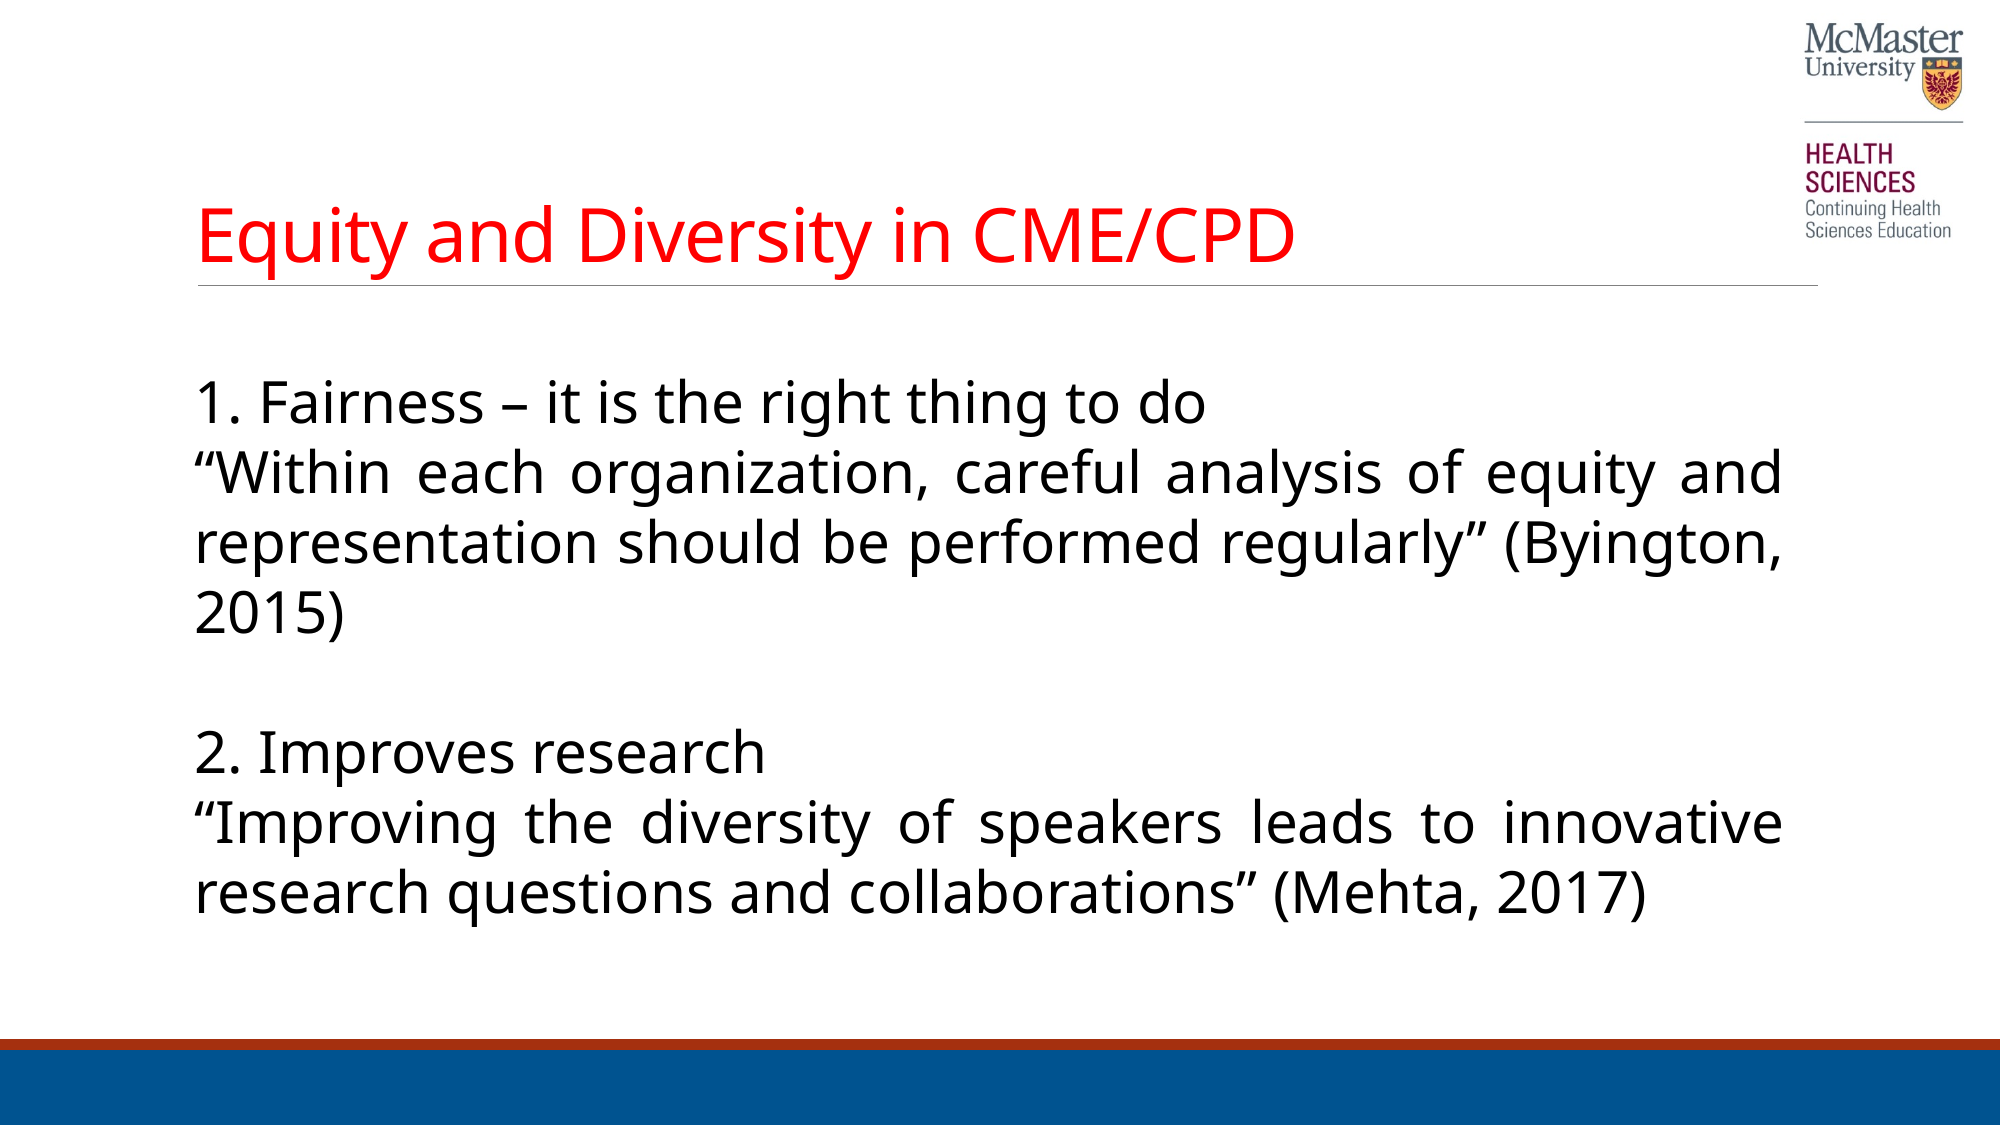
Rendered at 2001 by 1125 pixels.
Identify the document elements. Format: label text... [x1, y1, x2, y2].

text_box 1. Fairness – it is the right thing to do “Within each organization, careful analysis of equity and representation should be performed regularly” (Byington, 2015) 2. Improves research “Improving the diversity of speakers leads to innovative research questions and collaborations” (Mehta, 2017) [179, 358, 1800, 993]
title Equity and Diversity in CME/CPD [180, 47, 1830, 285]
picture [1767, 13, 2000, 247]
